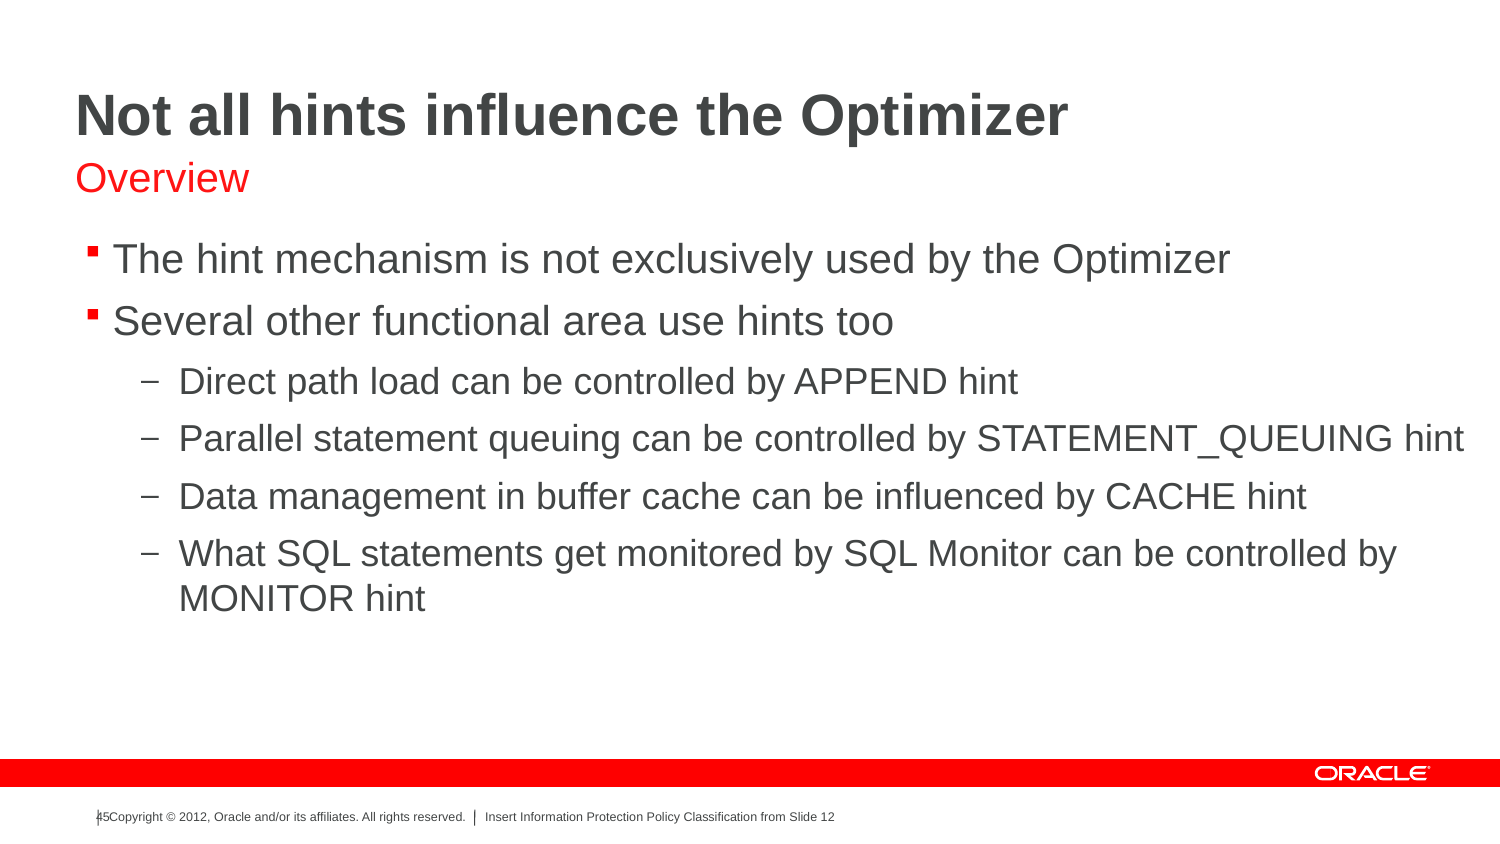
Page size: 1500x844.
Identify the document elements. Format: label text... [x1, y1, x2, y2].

list The hint mechanism is not exclusively used by the Optimizer Several other functional area use hints too Direct path load can be controlled by APPEND hint Parallel statement queuing can be controlled by STATEMENT_QUEUING hint Data management in buffer cache can be influenced by CACHE hint What SQL statements get monitored by SQL Monitor can be controlled by MONITOR hint [75, 231, 1500, 734]
title Not all hints influence the Optimizer [75, 78, 1425, 149]
list Overview [75, 150, 1425, 201]
picture [0, 759, 1500, 787]
